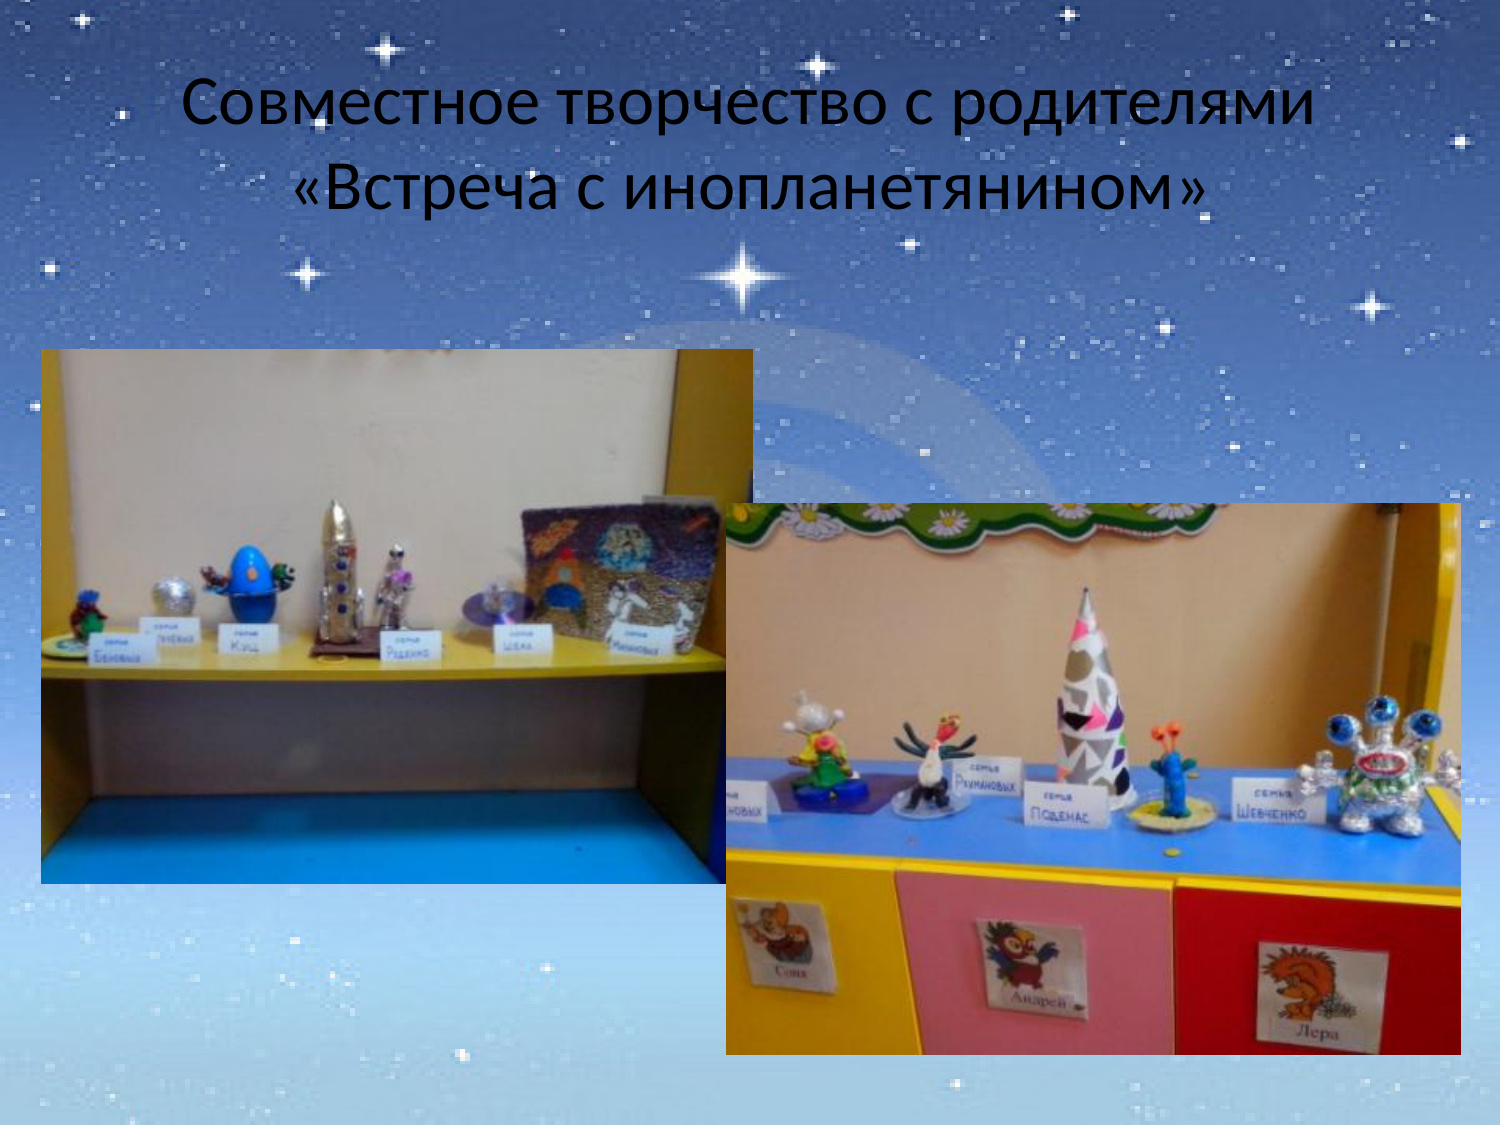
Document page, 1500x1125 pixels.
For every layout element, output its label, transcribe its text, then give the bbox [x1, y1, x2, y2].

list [41, 349, 753, 884]
picture [0, 0, 1500, 1125]
title Совместное творчество с родителями «Встреча с инопланетянином» [75, 45, 1425, 233]
